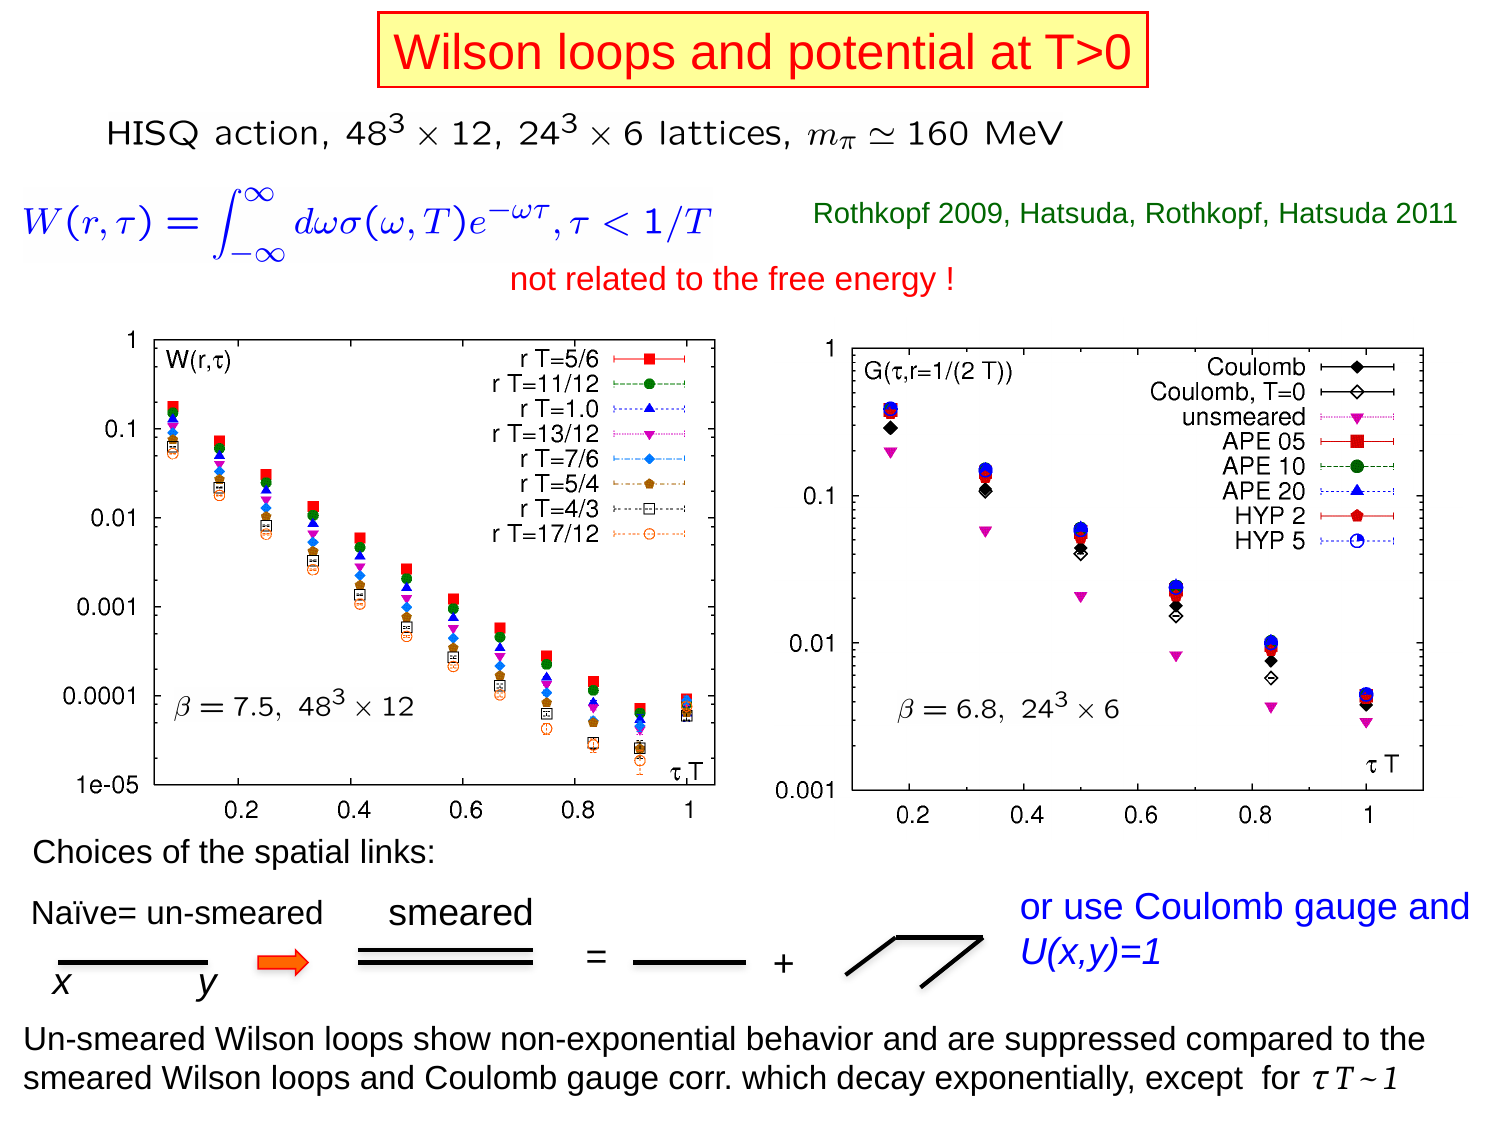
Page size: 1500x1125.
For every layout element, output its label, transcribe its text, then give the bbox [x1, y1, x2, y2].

text_box = [570, 924, 623, 985]
text_box Rothkopf 2009, Hatsuda, Rothkopf, Hatsuda 2011 [798, 187, 1475, 238]
text_box smeared [373, 880, 549, 941]
picture [22, 186, 713, 263]
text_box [845, 937, 896, 976]
text_box Naïve= un-smeared [16, 883, 339, 939]
text_box x [37, 949, 87, 1009]
picture [37, 324, 723, 820]
picture [774, 317, 1464, 840]
text_box or use Coulomb gauge and U(x,y)=1 [1005, 874, 1497, 980]
text_box y [183, 949, 234, 1009]
text_box [258, 950, 309, 976]
text_box Un-smeared Wilson loops show non-exponential behavior and are suppressed compared to the smeared Wilson loops and Coulomb gauge corr. which decay exponentially, except for τ T ~ 1 [8, 1009, 1475, 1104]
text_box Wilson loops and potential at T>0 [378, 12, 1148, 88]
picture [107, 112, 1064, 151]
text_box Choices of the spatial links: [17, 822, 452, 878]
text_box + [758, 931, 809, 1009]
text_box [920, 937, 984, 988]
text_box not related to the free energy ! [494, 249, 980, 305]
